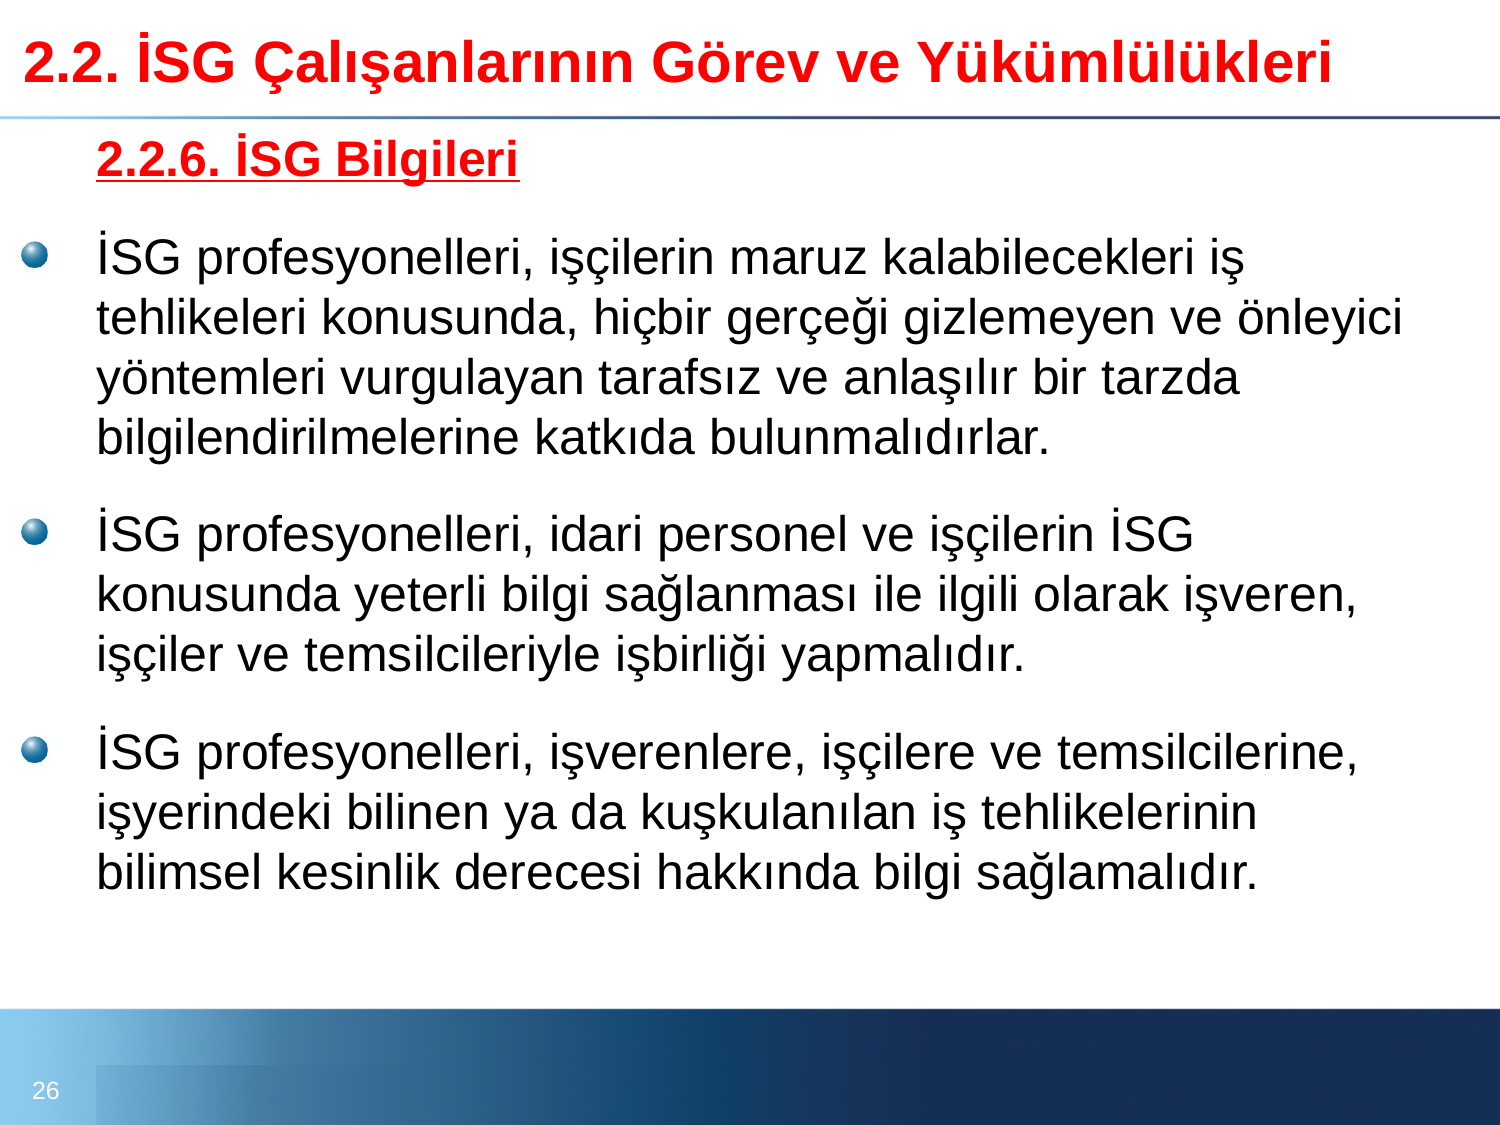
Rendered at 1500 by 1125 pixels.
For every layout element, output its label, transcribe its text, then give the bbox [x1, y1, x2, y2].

picture [0, 0, 1500, 1125]
title 2.2. İSG Çalışanlarının Görev ve Yükümlülükleri [7, 0, 1368, 118]
slide_number 26 [16, 1066, 110, 1110]
text_box 2.2.6. İSG Bilgileri İSG profesyonelleri, işçilerin maruz kalabilecekleri iş tehlikeleri konusunda, hiçbir gerçeği gizlemeyen ve önleyici yöntemleri vurgulayan tarafsız ve anlaşılır bir tarzda bilgilendirilmelerine katkıda bulunmalıdırlar. İSG profesyonelleri, idari personel ve işçilerin İSG konusunda yeterli bilgi sağlanması ile ilgili olarak işveren, işçiler ve temsilcileriyle işbirliği yapmalıdır. İSG profesyonelleri, işverenlere, işçilere ve temsilcilerine, işyerindeki bilinen ya da kuşkulanılan iş tehlikelerinin bilimsel kesinlik derecesi hakkında bilgi sağlamalıdır. [6, 119, 1454, 1008]
